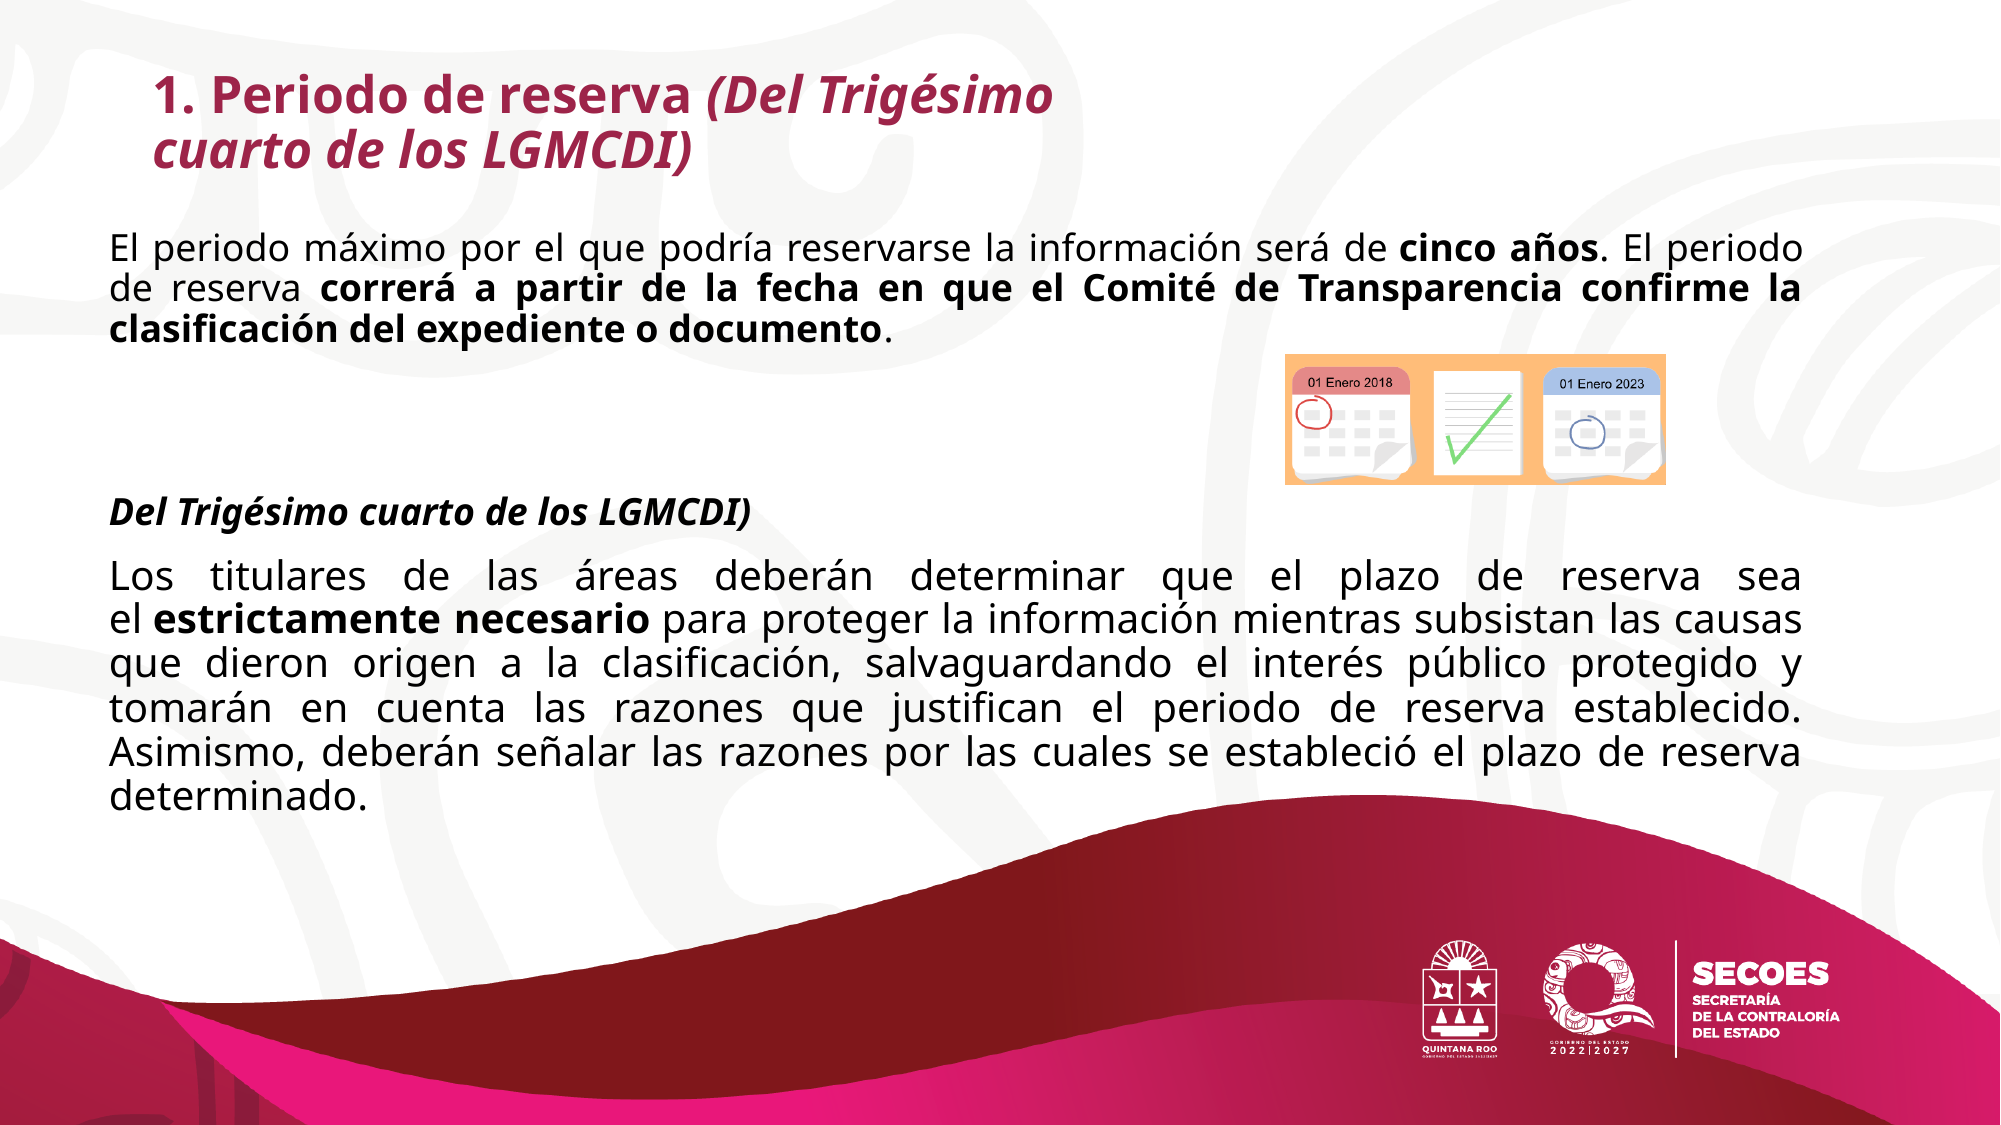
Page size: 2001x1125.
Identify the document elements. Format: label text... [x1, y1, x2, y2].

picture [0, 0, 2000, 1125]
list El periodo máximo por el que podría reservarse la información será de cinco años. El periodo de reserva correrá a partir de la fecha en que el Comité de Transparencia confirme la clasificación del expediente o documento. Del Trigésimo cuarto de los LGMCDI) Los titulares de las áreas deberán determinar que el plazo de reserva sea el estrictamente necesario para proteger la información mientras subsistan las causas que dieron origen a la clasificación, salvaguardando el interés público protegido y tomarán en cuenta las razones que justifican el periodo de reserva establecido. Asimismo, deberán señalar las razones por las cuales se estableció el plazo de reserva determinado. [94, 221, 1819, 840]
title 1. Periodo de reserva (Del Trigésimo cuarto de los LGMCDI) [137, 59, 1863, 188]
